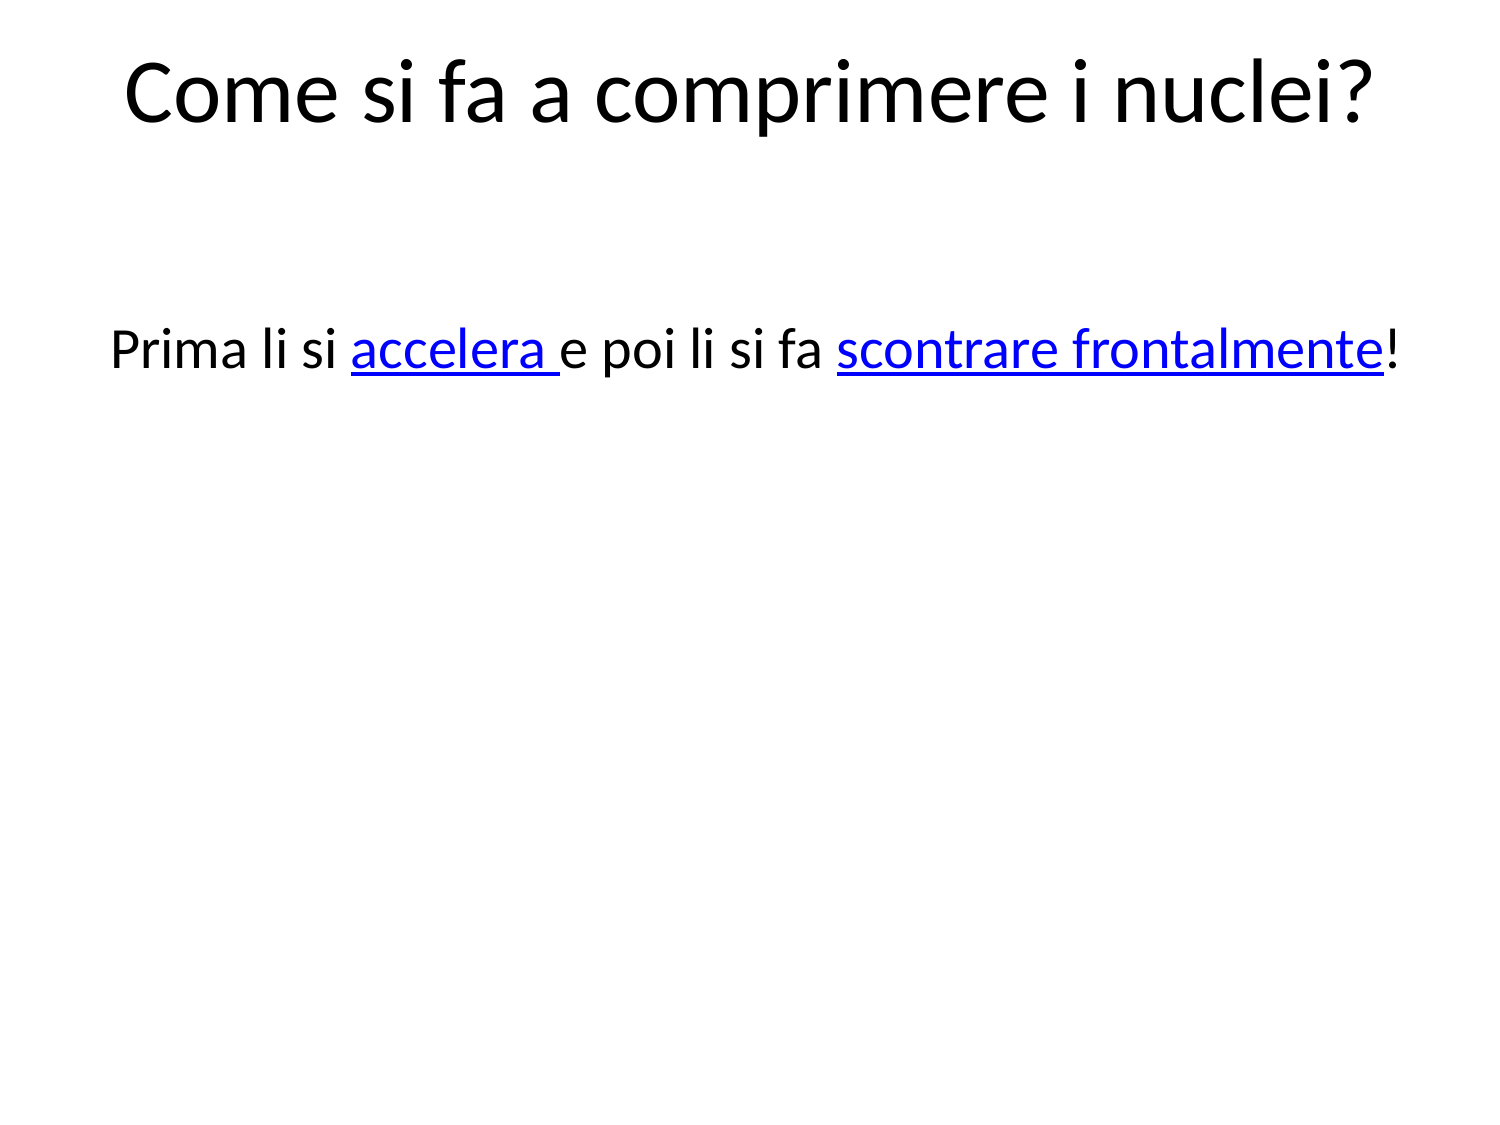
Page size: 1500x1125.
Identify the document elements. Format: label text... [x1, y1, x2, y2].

title Come si fa a comprimere i nuclei? [76, 0, 1427, 173]
text_box Prima li si accelera e poi li si fa scontrare frontalmente! [95, 302, 1418, 388]
